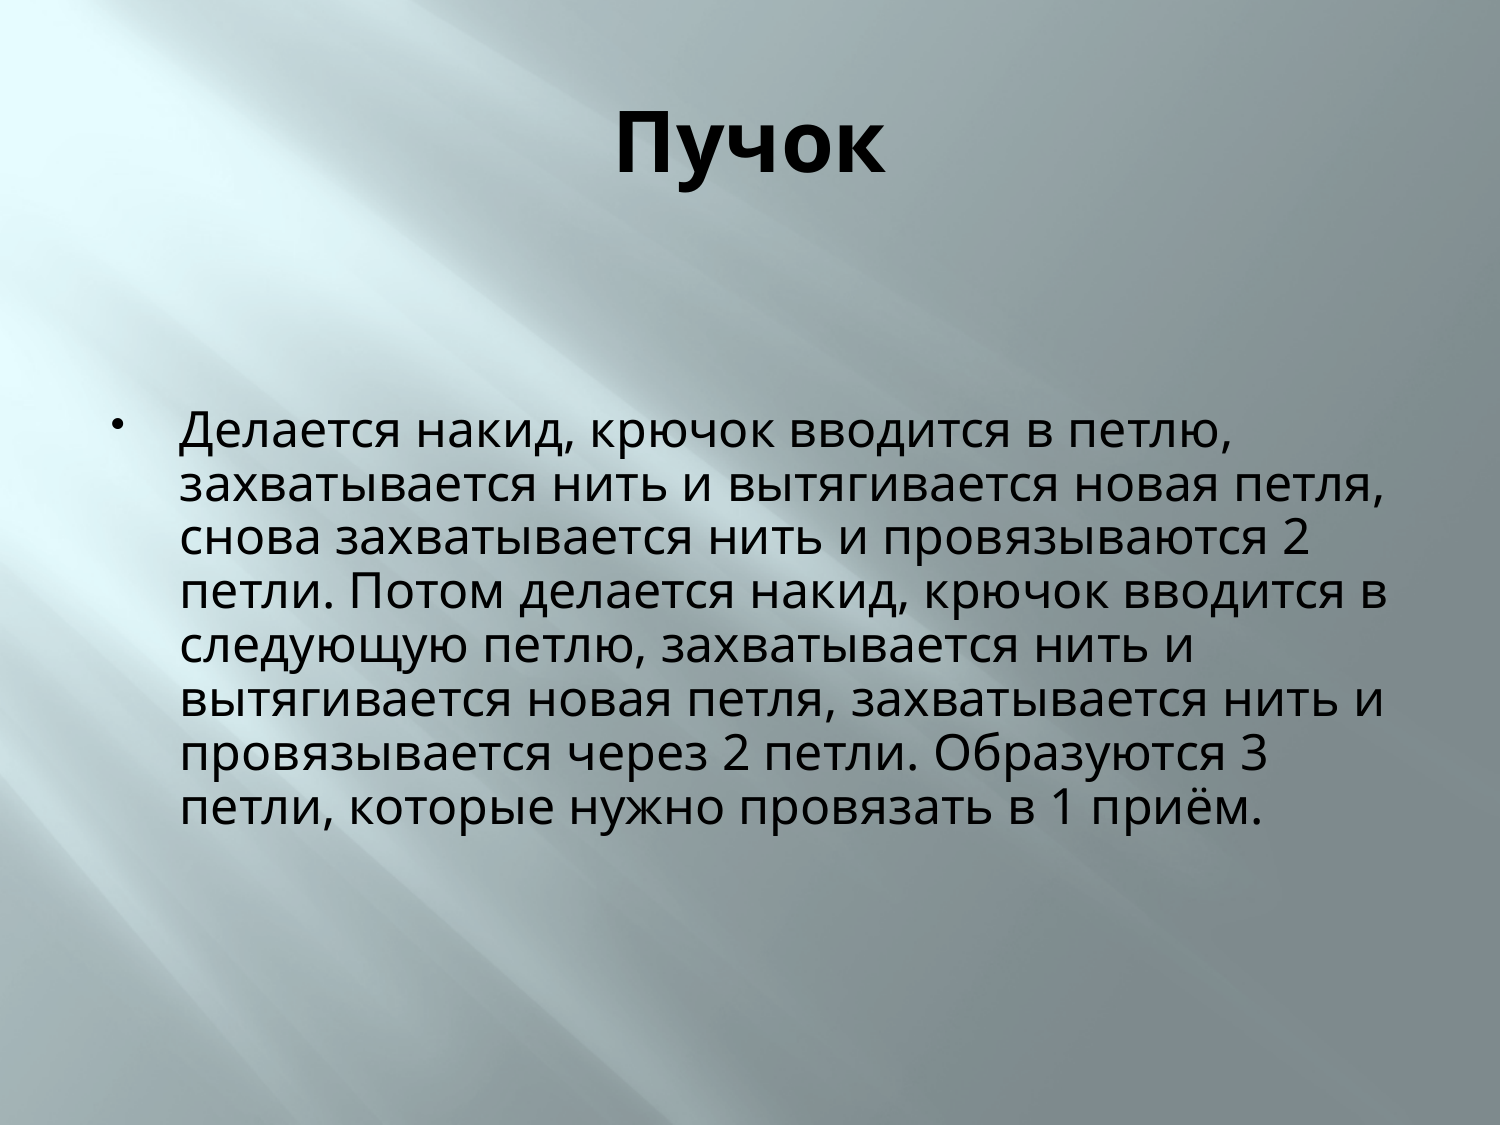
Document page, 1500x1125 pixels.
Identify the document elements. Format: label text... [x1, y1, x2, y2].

list Делается накид, крючок вводится в петлю, захватывается нить и вытягивается новая петля, снова захватывается нить и провязываются 2 петли. Потом делается накид, крючок вводится в следующую петлю, захватывается нить и вытягивается новая петля, захватывается нить и провязывается через 2 петли. Образуются 3 петли, которые нужно провязать в 1 приём. [75, 262, 1425, 1035]
title Пучок [75, 45, 1425, 233]
